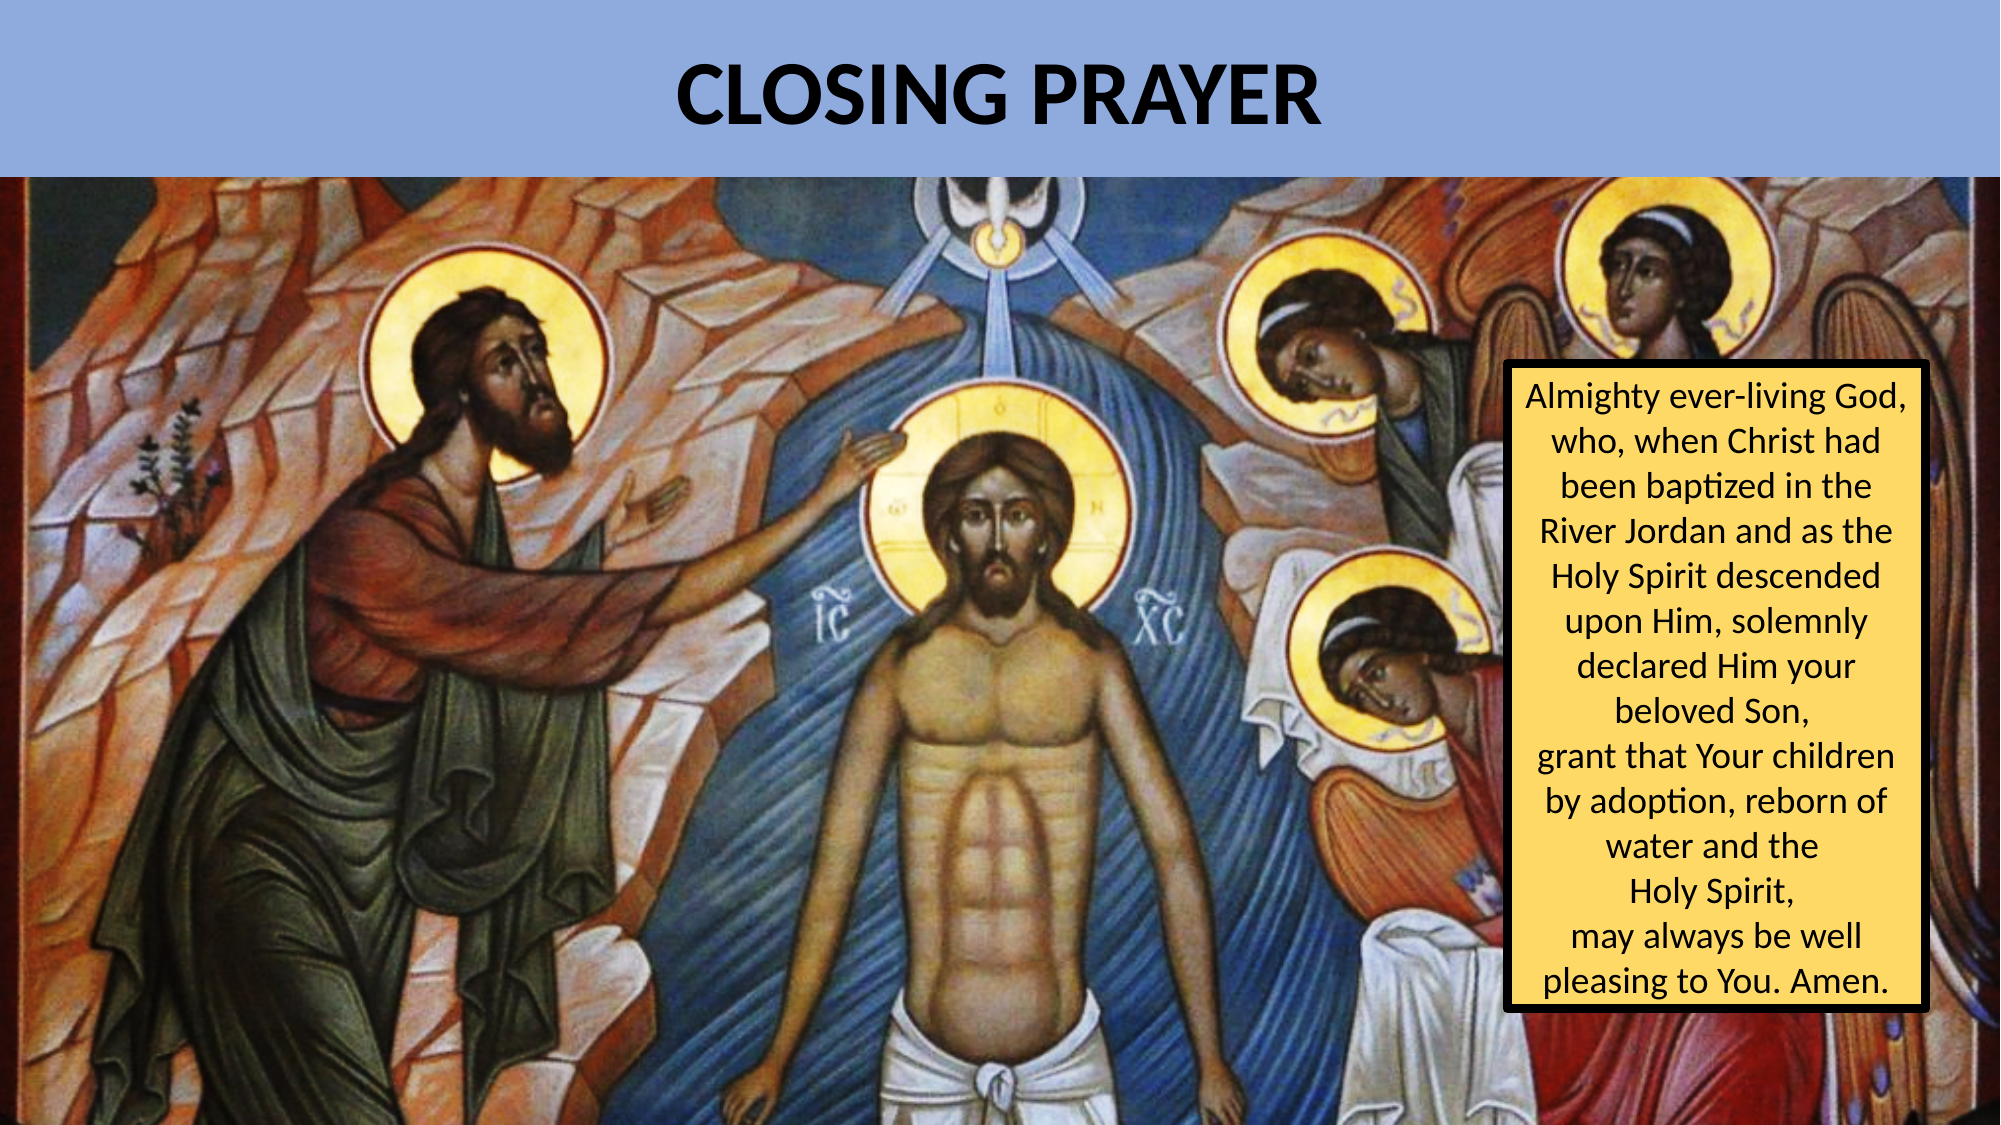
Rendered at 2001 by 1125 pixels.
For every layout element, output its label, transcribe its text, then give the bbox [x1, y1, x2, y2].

text_box CLOSING PRAYER [386, 25, 1614, 150]
picture [0, 166, 2000, 1125]
text_box [0, 0, 2000, 166]
